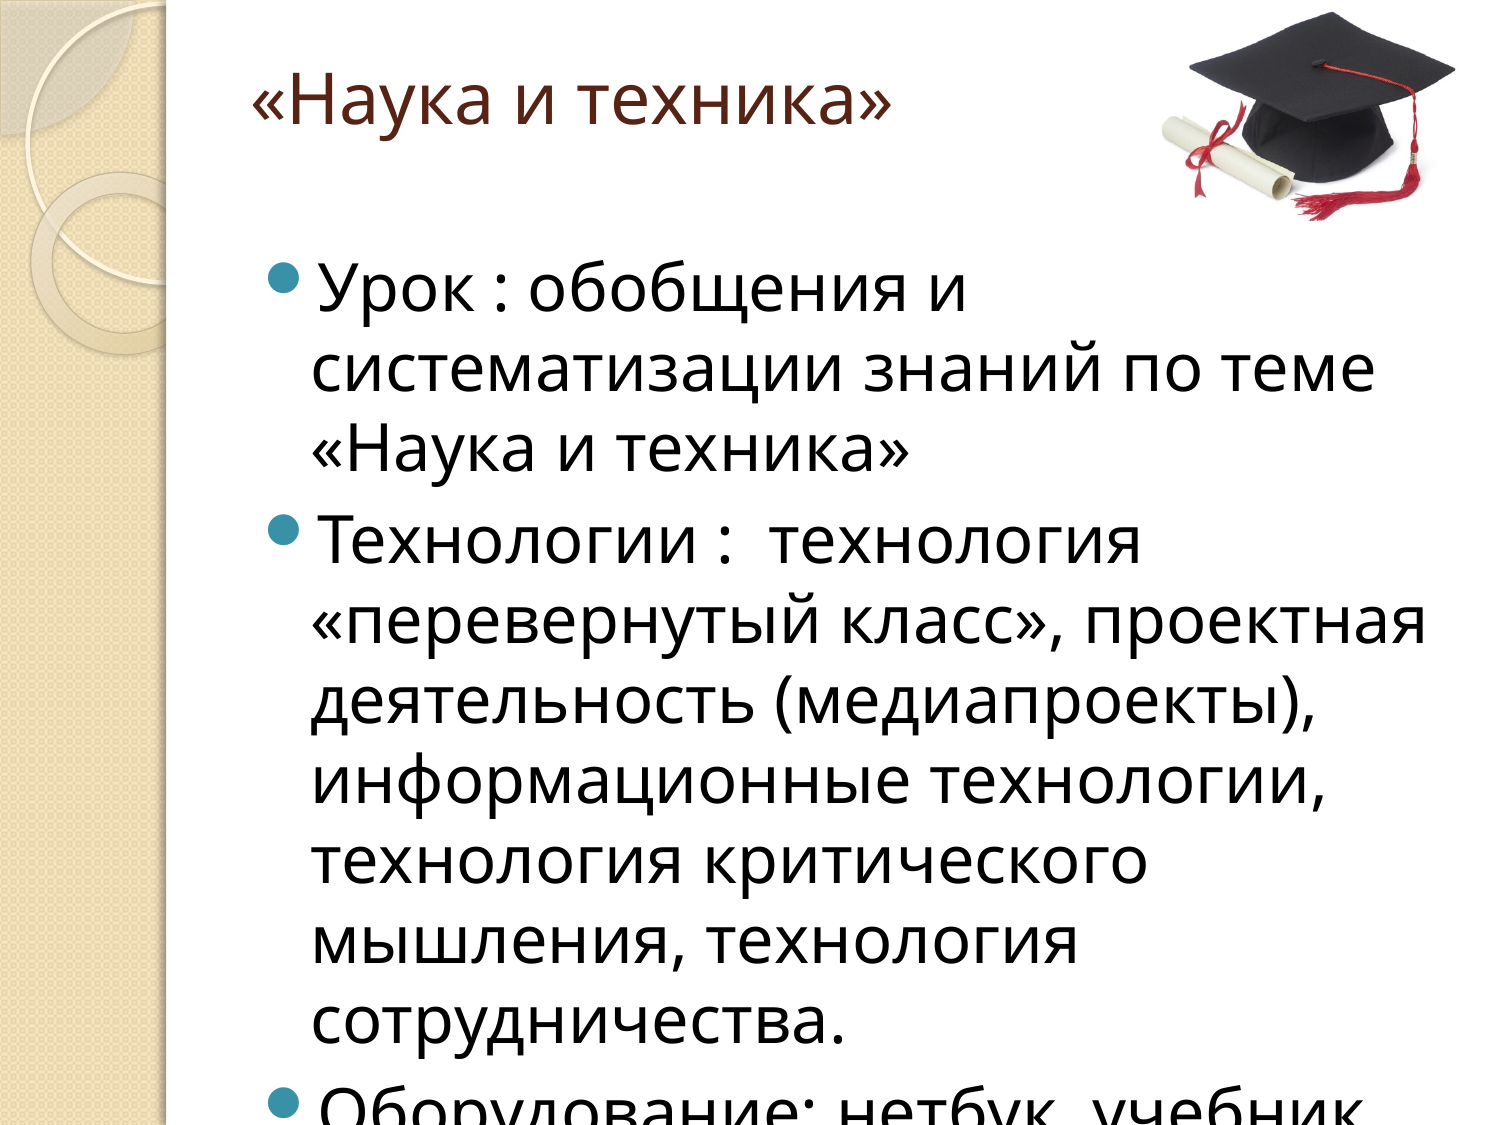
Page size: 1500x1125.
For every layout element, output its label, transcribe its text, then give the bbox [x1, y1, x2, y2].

picture [1104, 4, 1488, 221]
list Урок : обобщения и систематизации знаний по теме «Наука и техника» Технологии : технология «перевернутый класс», проектная деятельность (медиапроекты), информационные технологии, технология критического мышления, технология сотрудничества. Оборудование: нетбук, учебник. [235, 237, 1466, 1025]
title «Наука и техника» [235, 45, 1466, 233]
